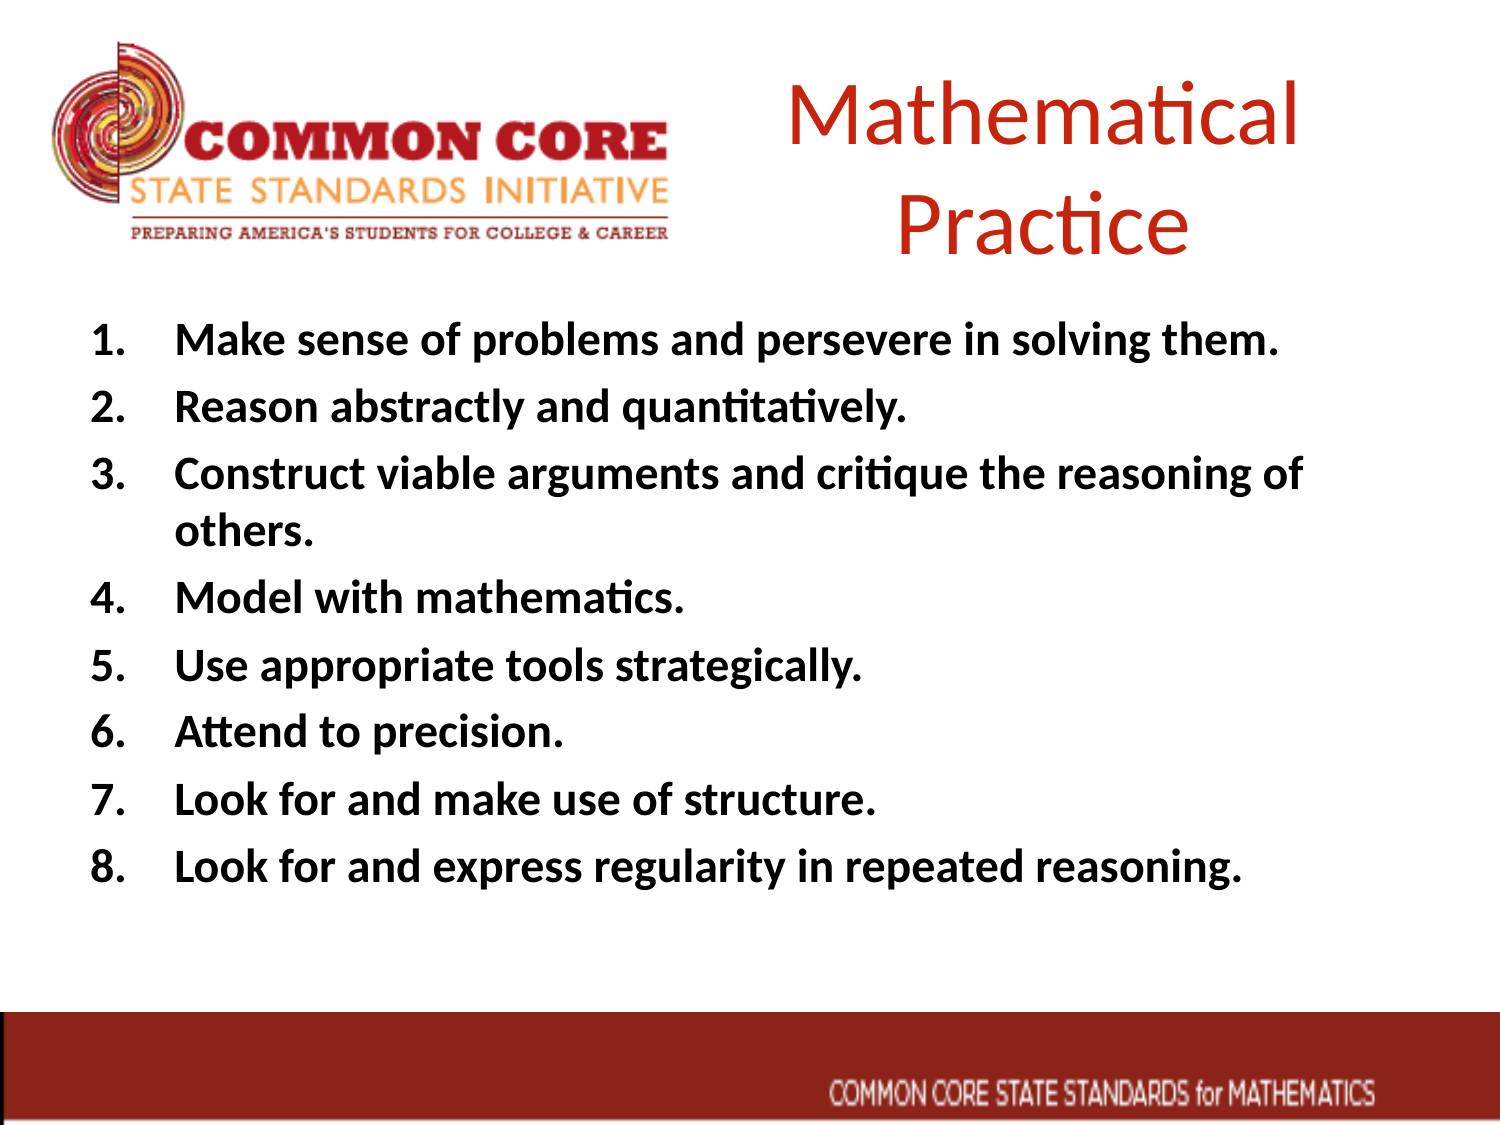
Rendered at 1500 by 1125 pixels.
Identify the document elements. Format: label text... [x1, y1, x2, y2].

picture [0, 1012, 1500, 1125]
picture [0, 0, 732, 276]
list Make sense of problems and persevere in solving them. Reason abstractly and quantitatively. Construct viable arguments and critique the reasoning of others. Model with mathematics. Use appropriate tools strategically. Attend to precision. Look for and make use of structure. Look for and express regularity in repeated reasoning. [75, 299, 1450, 1000]
title Mathematical Practice [699, 37, 1388, 288]
